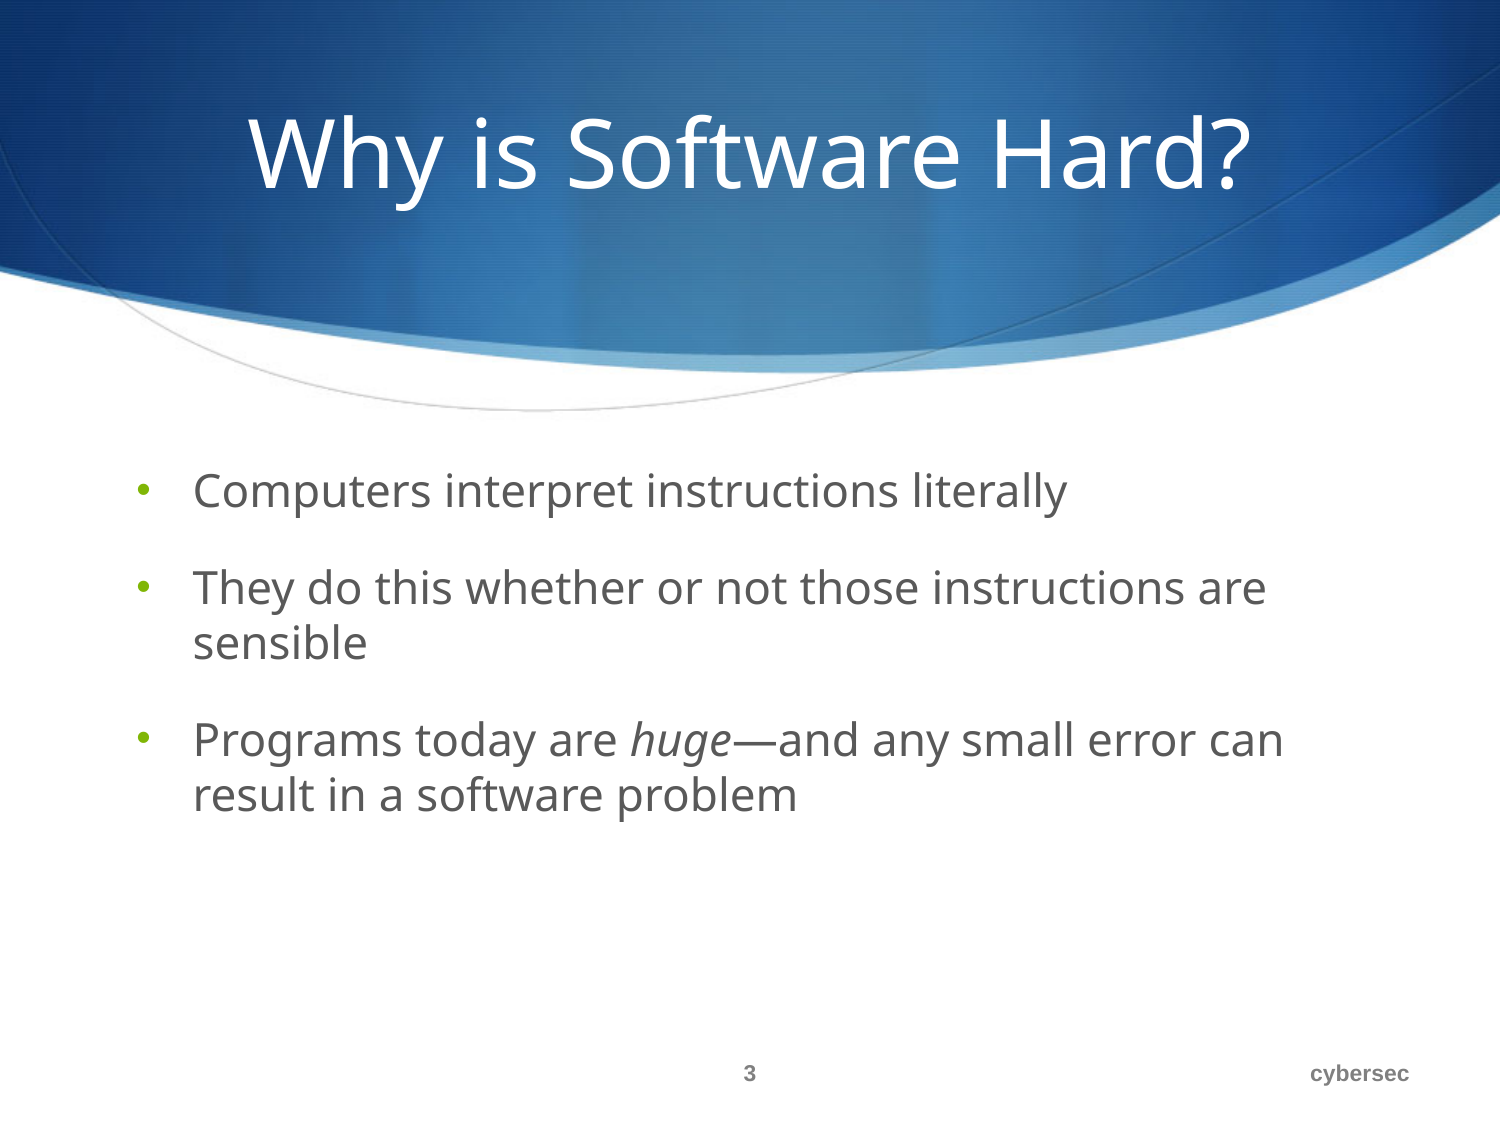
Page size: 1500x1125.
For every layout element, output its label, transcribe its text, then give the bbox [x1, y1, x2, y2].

title Why is Software Hard? [75, 56, 1425, 245]
picture [0, 0, 1500, 1125]
list Computers interpret instructions literally They do this whether or not those instructions are sensible Programs today are huge—and any small error can result in a software problem [121, 454, 1379, 991]
slide_number 3 [706, 1042, 794, 1103]
footer cybersec [949, 1042, 1425, 1103]
